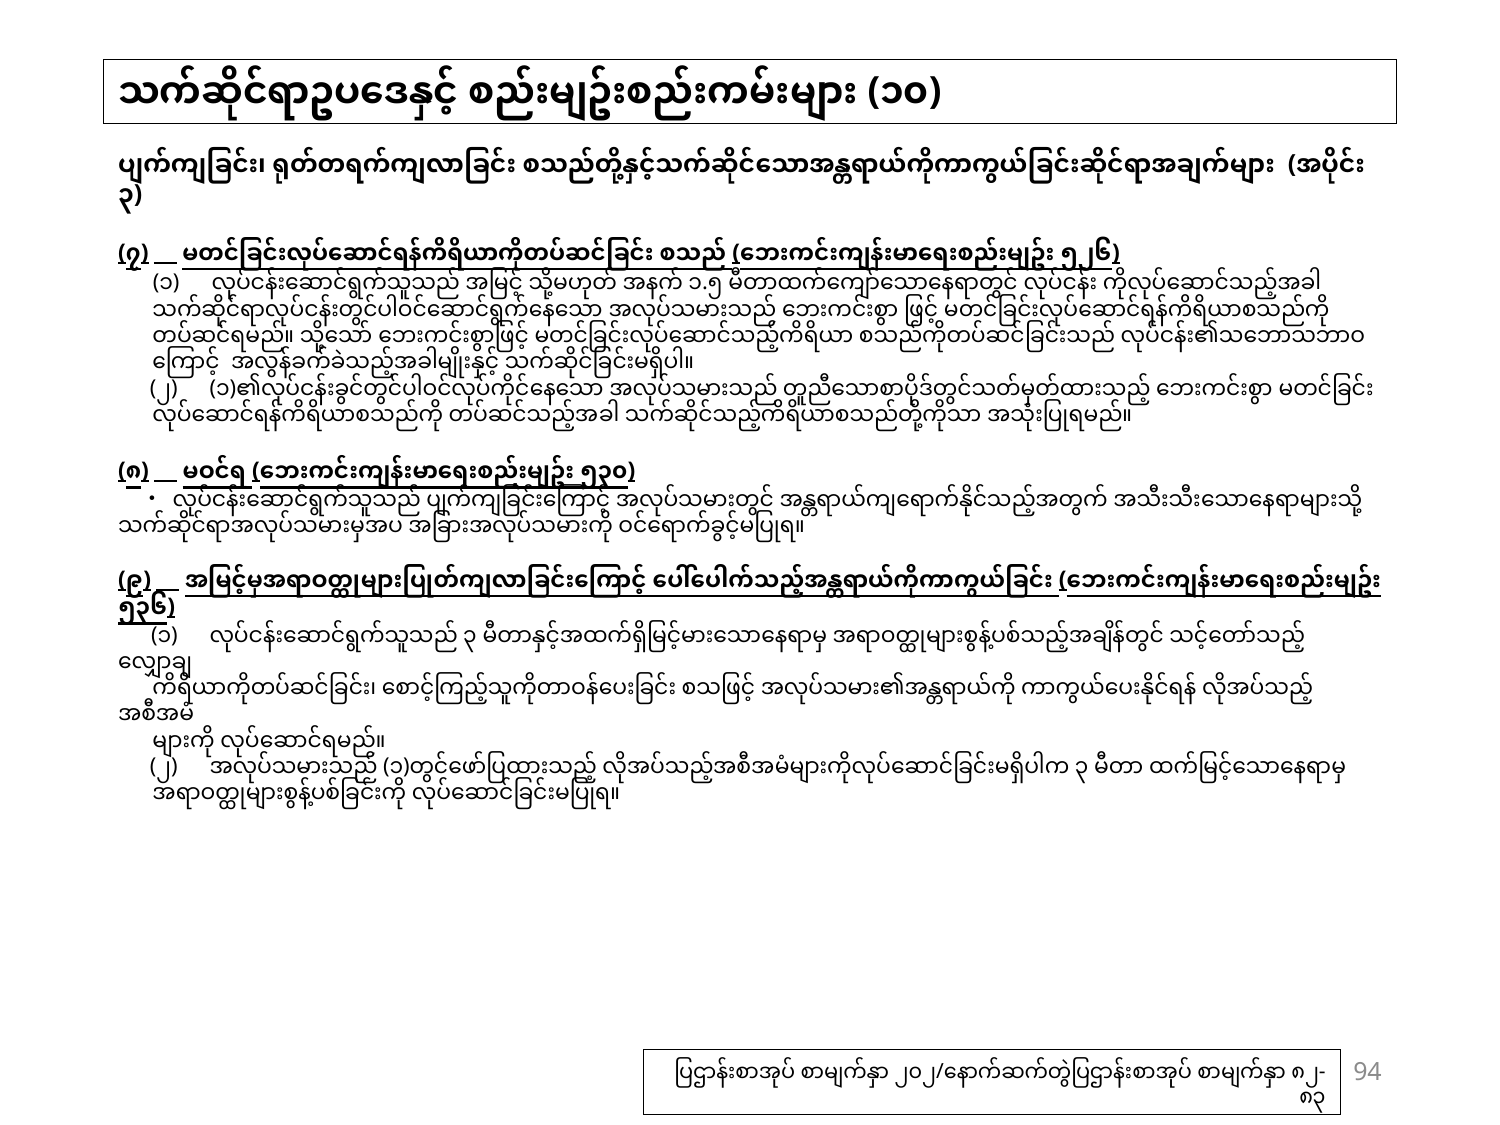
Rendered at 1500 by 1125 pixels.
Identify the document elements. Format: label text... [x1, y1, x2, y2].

title သက်ဆိုင်ရာဥပဒေနှင့် စည်းမျဥ်းစည်းကမ်းများ (၁၀) [103, 59, 1397, 124]
text_box ပျက်ကျခြင်း၊ ရုတ်တရက်ကျလာခြင်း စသည်တို့နှင့်သက်ဆိုင်သောအန္တရာယ်ကိုကာကွယ်ခြင်းဆိုင်ရာအချက်များ (အပိုင်း ၃) (၇) မတင်ခြင်းလုပ်ဆောင်ရန်ကိရိယာကိုတပ်ဆင်ခြင်း စသည် (ဘေးကင်းကျန်းမာရေးစည်းမျဥ်း ၅၂၆) (၁) လုပ်ငန်းဆောင်ရွက်သူသည် အမြင့် သို့မဟုတ် အနက် ၁.၅ မီတာထက်ကျော်သောနေရာတွင် လုပ်ငန်း ကိုလုပ်ဆောင်သည့်အခါ သက်ဆိုင်ရာလုပ်ငန်းတွင်ပါဝင်ဆောင်ရွက်နေသော အလုပ်သမားသည် ဘေးကင်းစွာ ဖြင့် မတင်ခြင်းလုပ်ဆောင်ရန်ကိရိယာစသည်ကို တပ်ဆင်ရမည်။ သို့သော် ဘေးကင်းစွာဖြင့် မတင်ခြင်းလုပ်ဆောင်သည့်ကိရိယာ စသည်ကိုတပ်ဆင်ခြင်းသည် လုပ်ငန်း၏သဘောသဘာဝ ကြောင့် အလွန်ခက်ခဲသည့်အခါမျိုးနှင့် သက်ဆိုင်ခြင်းမရှိပါ။ (၂) (၁)၏လုပ်ငန်းခွင်တွင်ပါဝင်လုပ်ကိုင်နေသော အလုပ်သမားသည် တူညီသောစာပိုဒ်တွင်သတ်မှတ်ထားသည့် ဘေးကင်းစွာ မတင်ခြင်း လုပ်ဆောင်ရန်ကိရိယာစသည်ကို တပ်ဆင်သည့်အခါ သက်ဆိုင်သည့်ကိရိယာစသည်တို့ကိုသာ အသုံးပြုရမည်။ (၈) မဝင်ရ (ဘေးကင်းကျန်းမာရေးစည်းမျဥ်း ၅၃၀) ・ လုပ်ငန်းဆောင်ရွက်သူသည် ပျက်ကျခြင်းကြောင့် အလုပ်သမားတွင် အန္တရာယ်ကျရောက်နိုင်သည့်အတွက် အသီးသီးသောနေရာများသို့ သက်ဆိုင်ရာအလုပ်သမားမှအပ အခြားအလုပ်သမားကို ဝင်ရောက်ခွင့်မပြုရ။ (၉) အမြင့်မှအရာဝတ္ထုများပြုတ်ကျလာခြင်းကြောင့် ပေါ်ပေါက်သည့်အန္တရာယ်ကိုကာကွယ်ခြင်း (ဘေးကင်းကျန်းမာရေးစည်းမျဥ်း ၅၃၆) (၁) လုပ်ငန်းဆောင်ရွက်သူသည် ၃ မီတာနှင့်အထက်ရှိမြင့်မားသောနေရာမှ အရာဝတ္ထုများစွန့်ပစ်သည့်အချိန်တွင် သင့်တော်သည့် လျှောချ ကိရိယာကိုတပ်ဆင်ခြင်း၊ စောင့်ကြည့်သူကိုတာဝန်ပေးခြင်း စသဖြင့် အလုပ်သမား၏အန္တရာယ်ကို ကာကွယ်ပေးနိုင်ရန် လိုအပ်သည့် အစီအမံ များကို လုပ်ဆောင်ရမည်။ (၂) အလုပ်သမားသည် (၁)တွင်ဖော်ပြထားသည့် လိုအပ်သည့်အစီအမံများကိုလုပ်ဆောင်ခြင်းမရှိပါက ၃ မီတာ ထက်မြင့်သောနေရာမှ အရာဝတ္ထုများစွန့်ပစ်ခြင်းကို လုပ်ဆောင်ခြင်းမပြုရ။ [103, 139, 1397, 638]
text_box ပြဌာန်းစာအုပ် စာမျက်နှာ ၂၀၂/နောက်ဆက်တွဲပြဌာန်းစာအုပ် စာမျက်နှာ ၈၂-၈၃ [643, 1049, 1341, 1115]
slide_number 94 [1059, 1042, 1397, 1103]
